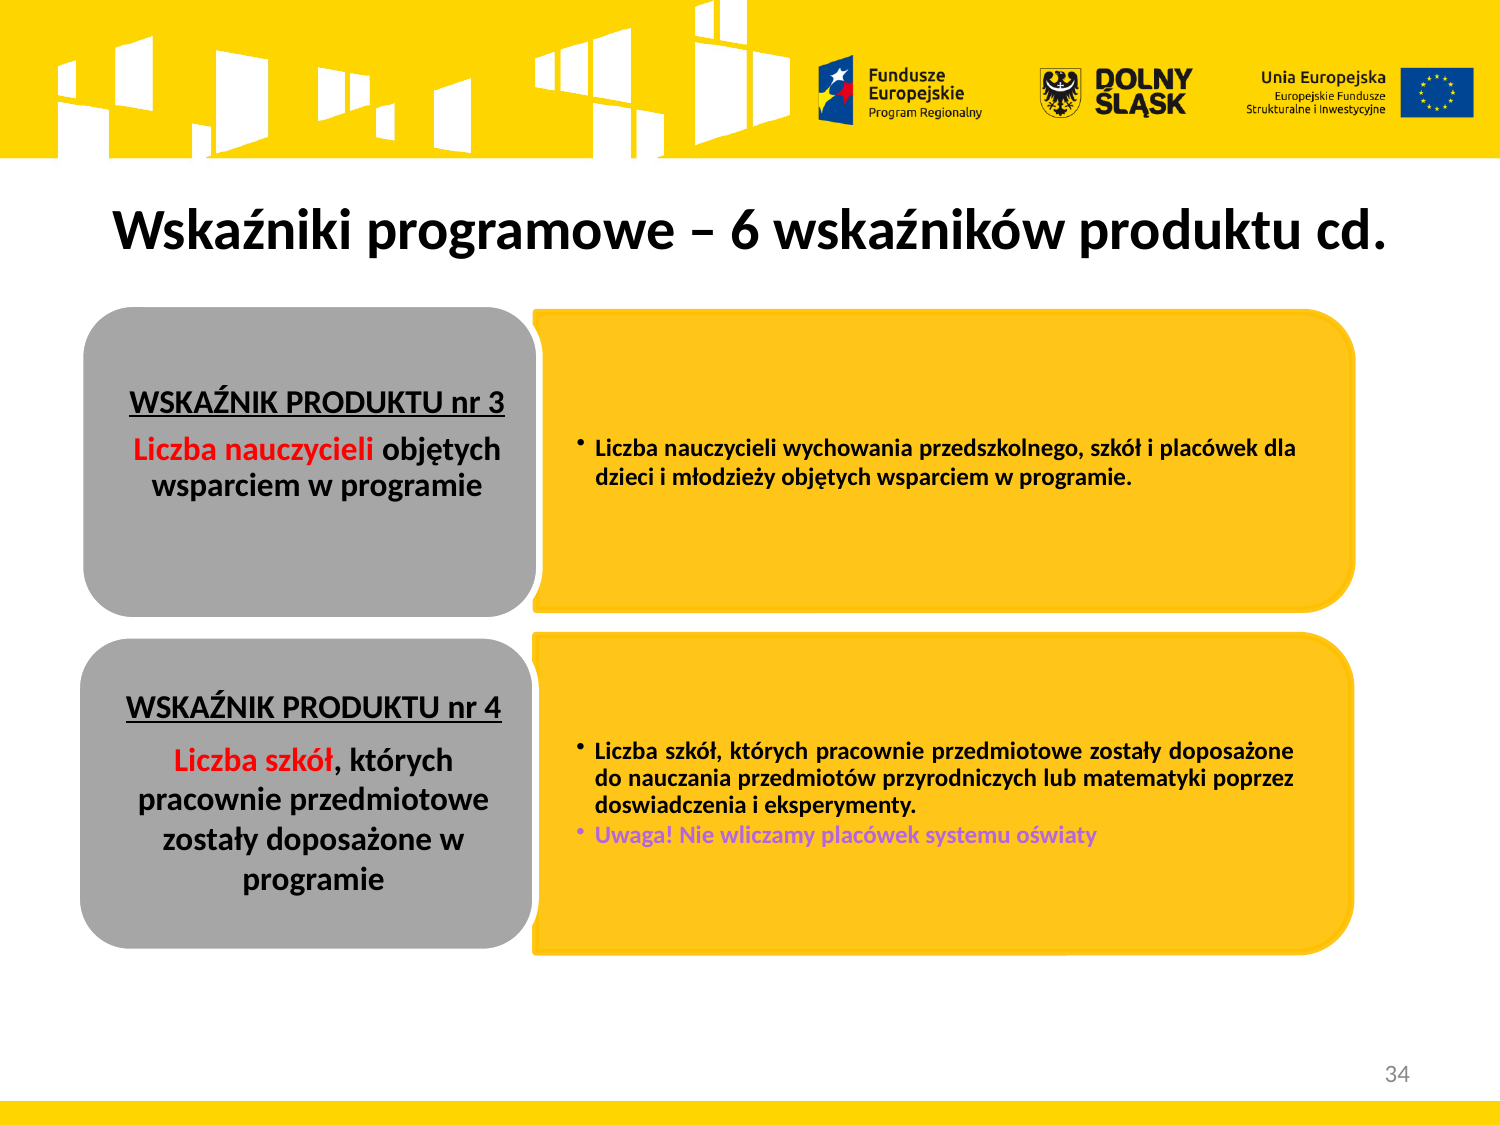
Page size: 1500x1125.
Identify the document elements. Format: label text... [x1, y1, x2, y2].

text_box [76, 302, 1353, 953]
slide_number 34 [1074, 1042, 1425, 1103]
title Wskaźniki programowe – 6 wskaźników produktu cd. [74, 184, 1426, 268]
picture [0, 0, 1500, 1125]
